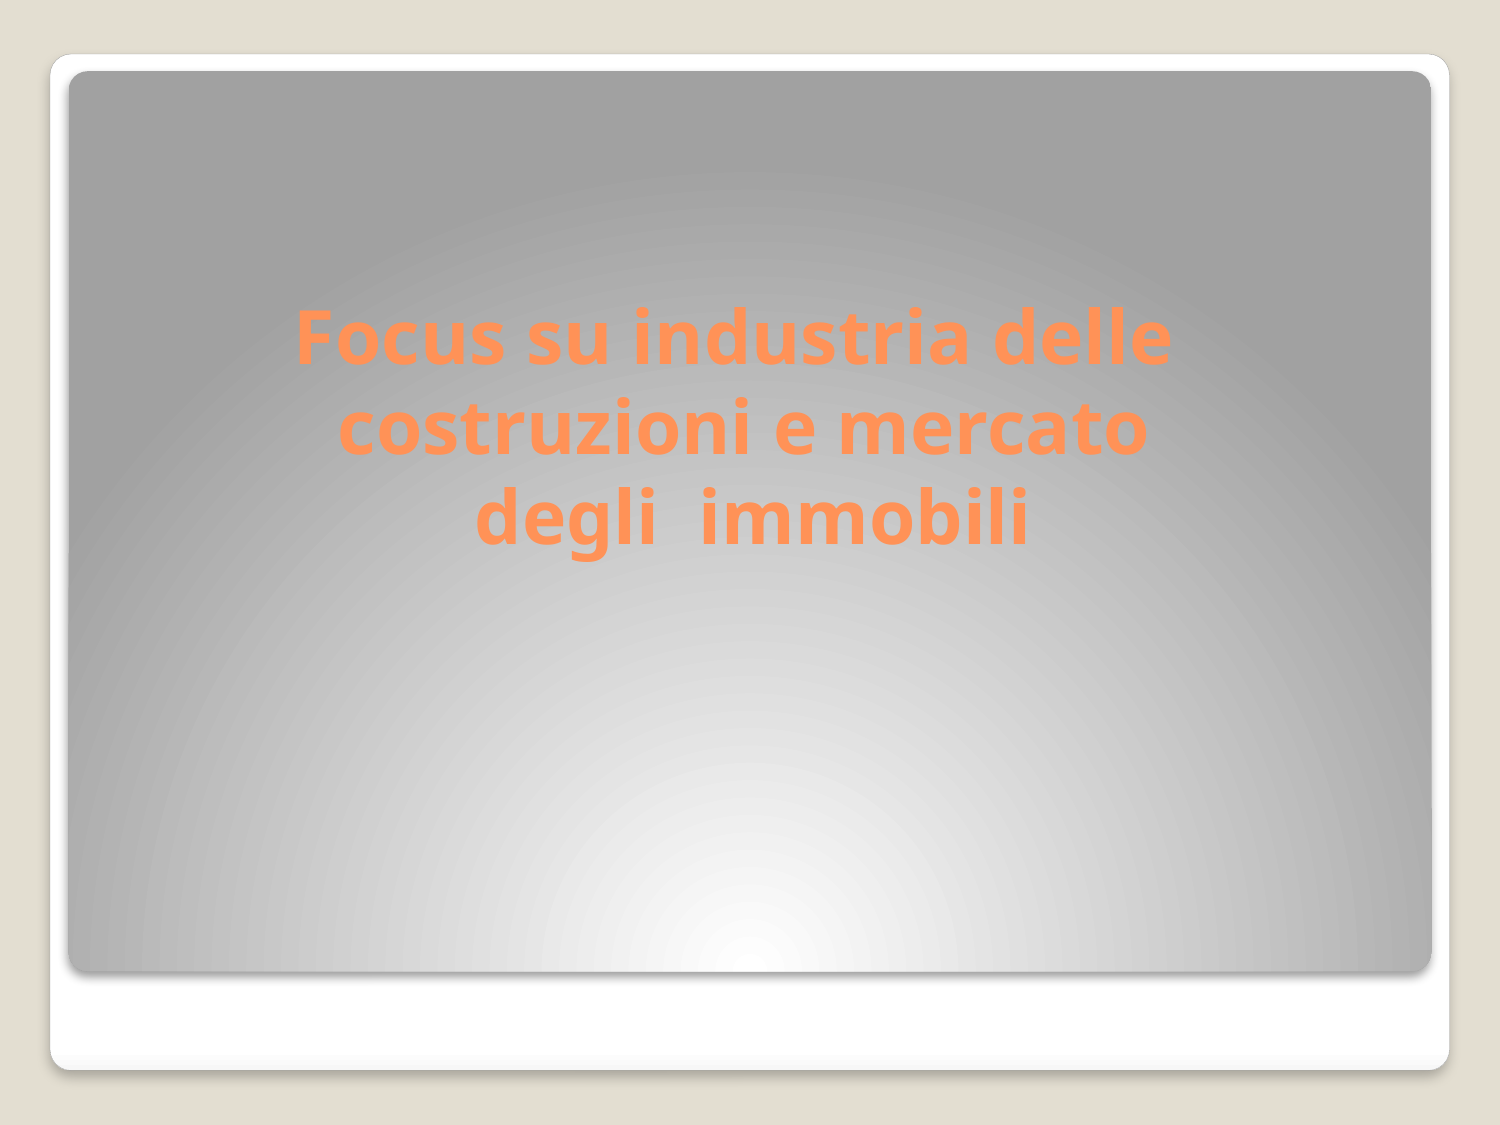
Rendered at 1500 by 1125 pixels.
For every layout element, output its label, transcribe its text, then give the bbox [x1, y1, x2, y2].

title Focus su industria delle costruzioni e mercato degli immobili [82, 278, 1425, 657]
